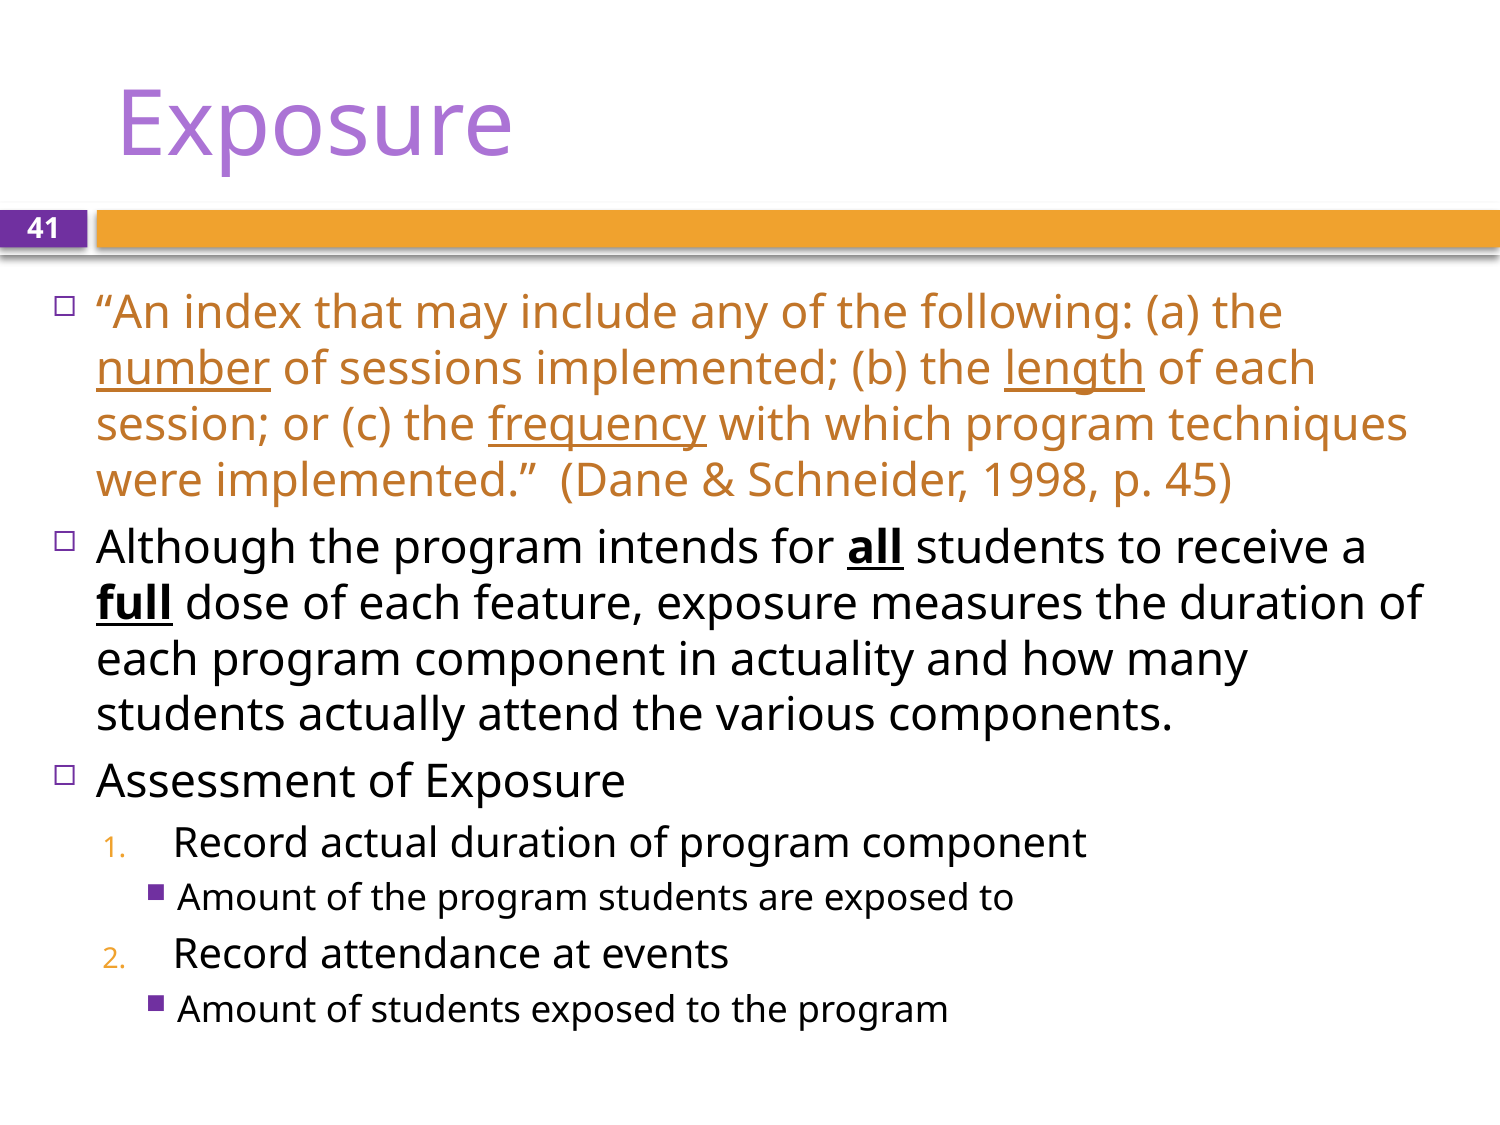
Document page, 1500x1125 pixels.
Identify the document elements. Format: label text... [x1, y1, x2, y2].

slide_number 41 [0, 208, 88, 249]
list “An index that may include any of the following: (a) the number of sessions implemented; (b) the length of each session; or (c) the frequency with which program techniques were implemented.” (Dane & Schneider, 1998, p. 45) Although the program intends for all students to receive a full dose of each feature, exposure measures the duration of each program component in actuality and how many students actually attend the various components. Assessment of Exposure Record actual duration of program component Amount of the program students are exposed to Record attendance at events Amount of students exposed to the program [37, 275, 1438, 1100]
title Exposure [100, 37, 1438, 200]
